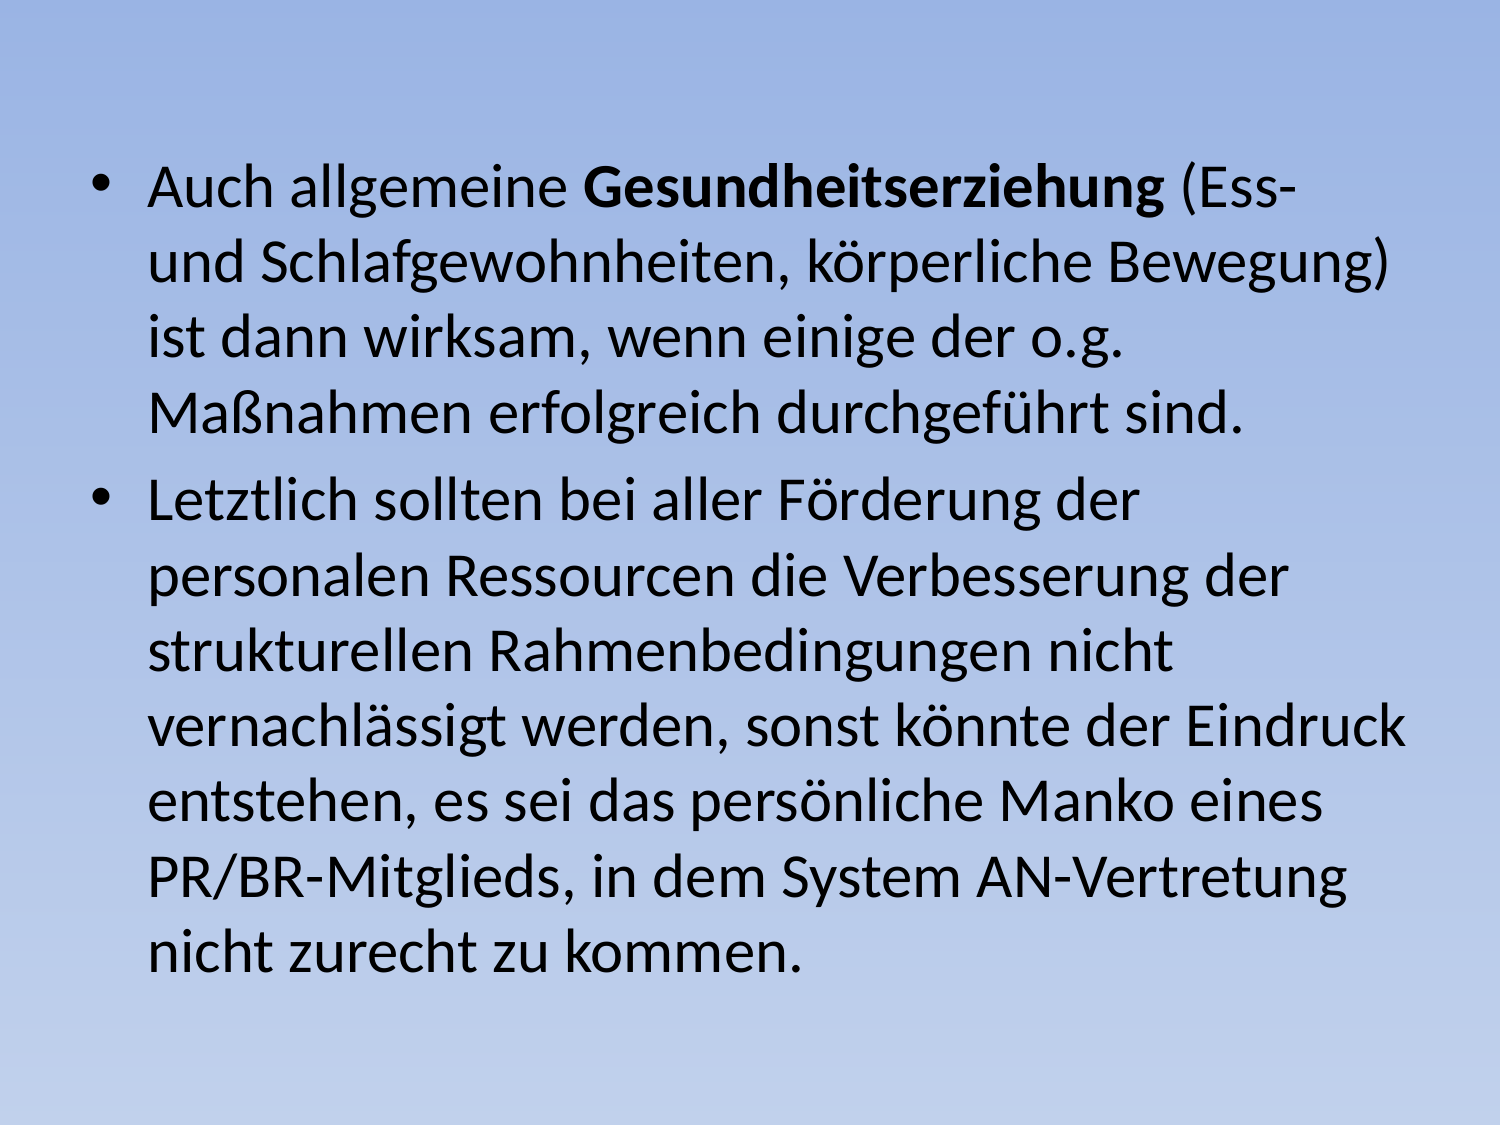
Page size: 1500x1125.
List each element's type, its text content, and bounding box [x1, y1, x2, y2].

list Auch allgemeine Gesundheitserziehung (Ess- und Schlafgewohnheiten, körperliche Bewegung) ist dann wirksam, wenn einige der o.g. Maßnahmen erfolgreich durchgeführt sind. Letztlich sollten bei aller Förderung der personalen Ressourcen die Verbesserung der strukturellen Rahmenbedingungen nicht vernachlässigt werden, sonst könnte der Eindruck entstehen, es sei das persönliche Manko eines PR/BR-Mitglieds, in dem System AN-Vertretung nicht zurecht zu kommen. [74, 136, 1426, 1006]
